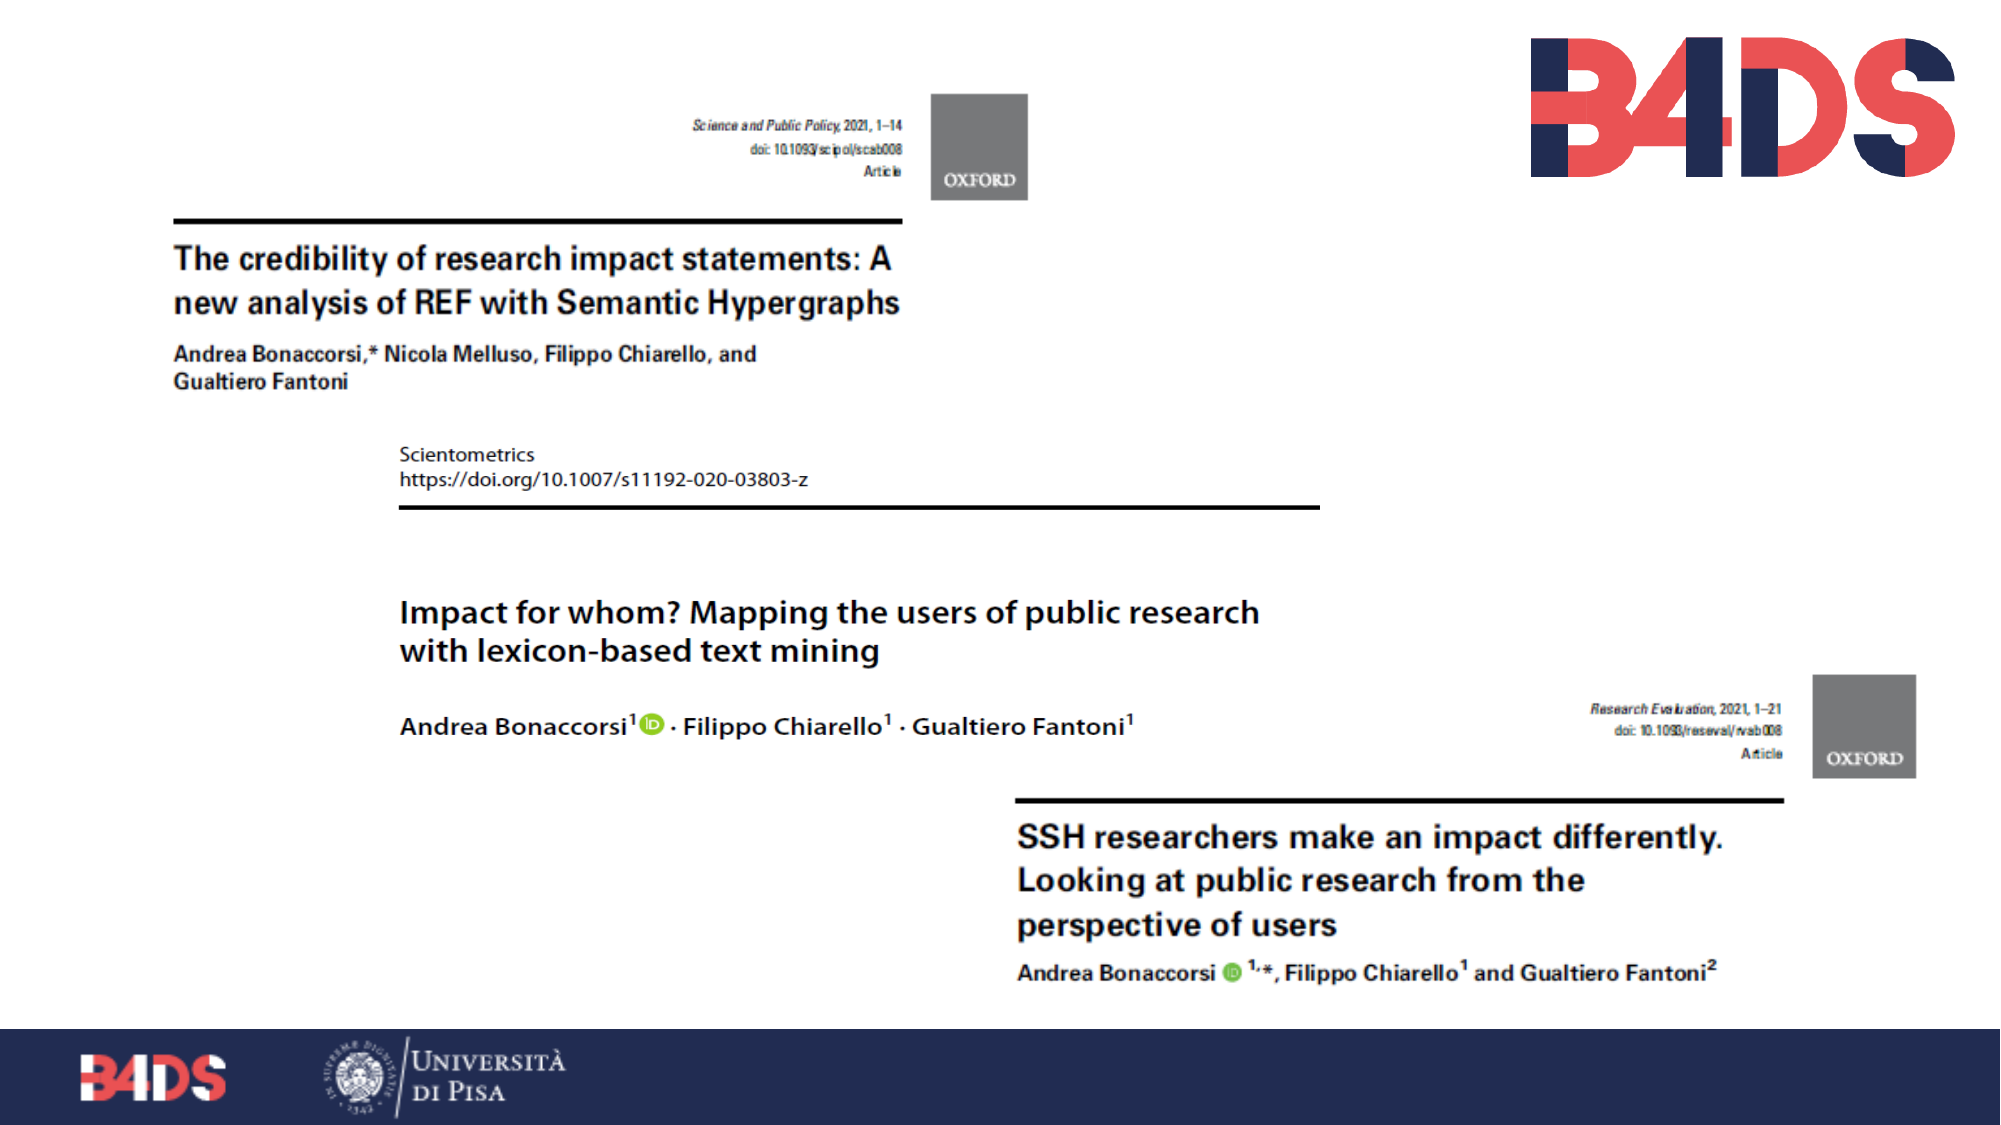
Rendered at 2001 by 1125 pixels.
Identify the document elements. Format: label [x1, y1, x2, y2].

picture [147, 65, 1053, 407]
picture [360, 421, 1952, 997]
picture [1486, 0, 2000, 236]
picture [0, 1029, 2000, 1125]
